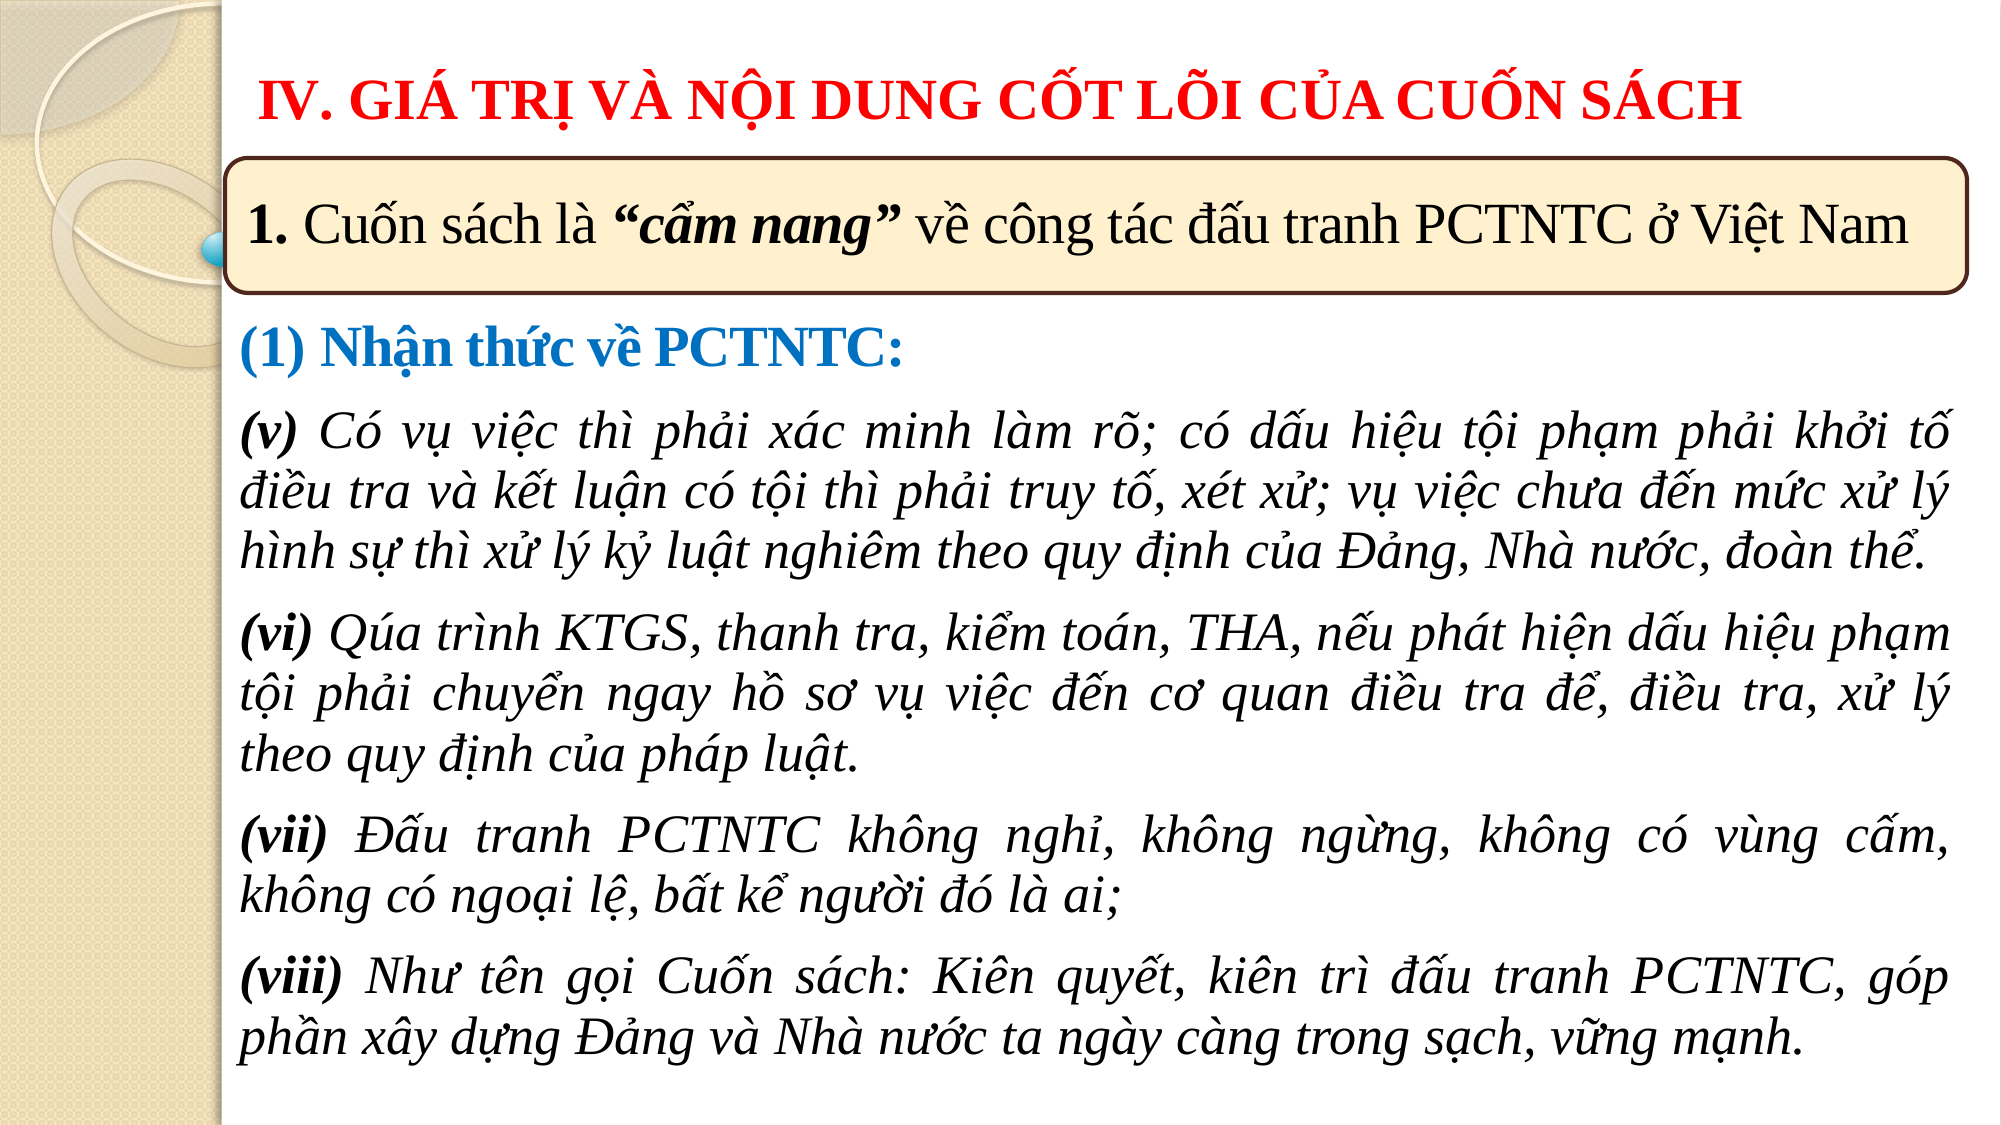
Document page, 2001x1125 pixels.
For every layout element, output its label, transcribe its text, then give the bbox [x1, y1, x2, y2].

text_box IV. GIÁ TRỊ VÀ NỘI DUNG CỐT LÕI CỦA CUỐN SÁCH [83, 53, 1917, 139]
text_box 1. Cuốn sách là “cẩm nang” về công tác đấu tranh PCTNTC ở Việt Nam [222, 155, 1970, 296]
text_box (1) Nhận thức về PCTNTC: (v) Có vụ việc thì phải xác minh làm rõ; có dấu hiệu tội phạm phải khởi tố điều tra và kết luận có tội thì phải truy tố, xét xử; vụ việc chưa đến mức xử lý hình sự thì xử lý kỷ luật nghiêm theo quy định của Đảng, Nhà nước, đoàn thể. (vi) Qúa trình KTGS, thanh tra, kiểm toán, THA, nếu phát hiện dấu hiệu phạm tội phải chuyển ngay hồ sơ vụ việc đến cơ quan điều tra để, điều tra, xử lý theo quy định của pháp luật. (vii) Đấu tranh PCTNTC không nghỉ, không ngừng, không có vùng cấm, không có ngoại lệ, bất kể người đó là ai; (viii) Như tên gọi Cuốn sách: Kiên quyết, kiên trì đấu tranh PCTNTC, góp phần xây dựng Đảng và Nhà nước ta ngày càng trong sạch, vững mạnh. [225, 309, 1968, 1073]
